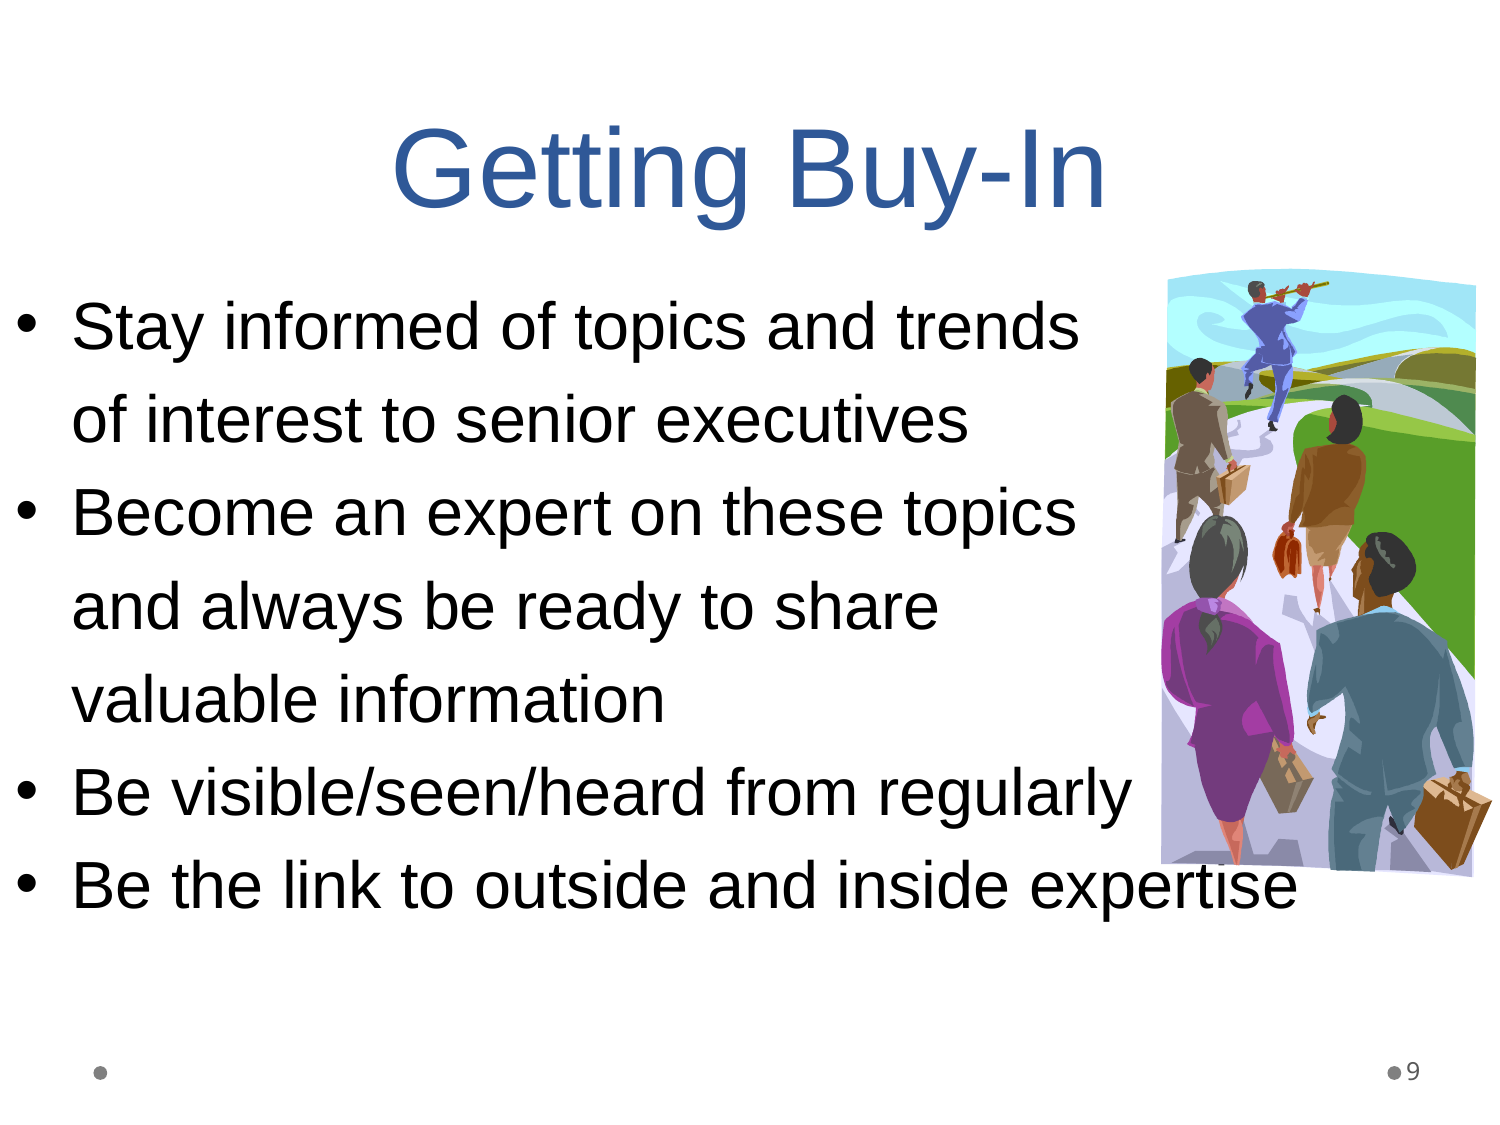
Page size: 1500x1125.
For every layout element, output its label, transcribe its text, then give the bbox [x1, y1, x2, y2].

slide_number 9 [1401, 1042, 1494, 1103]
title Getting Buy-In [75, 24, 1425, 238]
list Stay informed of topics and trends of interest to senior executives Become an expert on these topics and always be ready to share valuable information Be visible/seen/heard from regularly Be the link to outside and inside expertise [0, 275, 1350, 913]
picture [1159, 262, 1500, 886]
